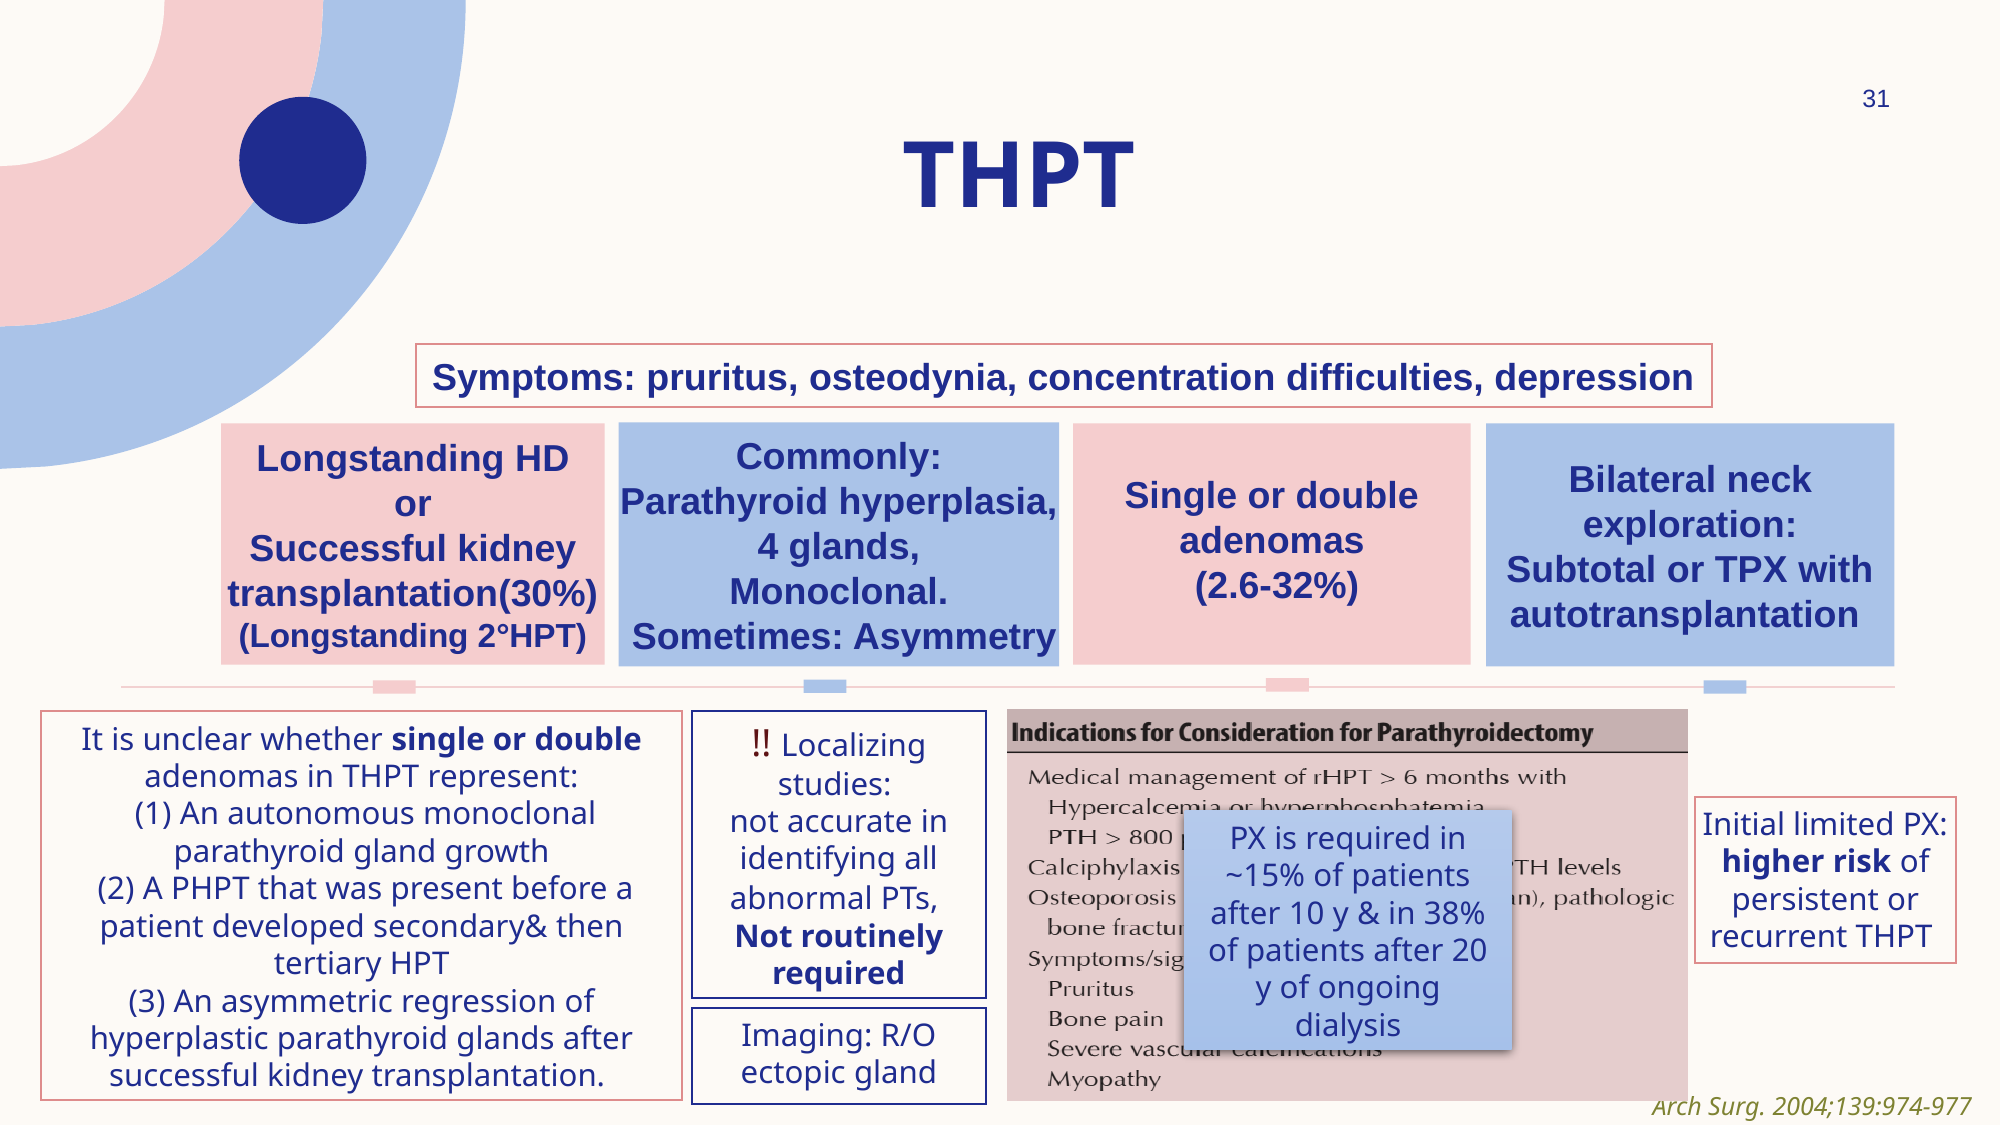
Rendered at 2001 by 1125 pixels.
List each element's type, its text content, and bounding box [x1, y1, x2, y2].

text_box [803, 679, 847, 694]
text_box It is unclear whether single or double adenomas in THPT represent: (1) An autonomous monoclonal parathyroid gland growth (2) A PHPT that was present before a patient developed secondary& then tertiary HPT (3) An asymmetric regression of hyperplastic parathyroid glands after successful kidney transplantation. [40, 710, 683, 1101]
list Initial limited PX: higher risk of persistent or recurrent THPT [1694, 796, 1957, 964]
slide_number 31 [1795, 75, 1958, 120]
text_box [372, 679, 417, 695]
title THPT [143, 107, 1895, 234]
list Single or double adenomas (2.6-32%) [1073, 423, 1471, 665]
text_box Symptoms: pruritus, osteodynia, concentration difficulties, depression [415, 343, 1713, 408]
list Bilateral neck exploration: Subtotal or TPX with autotransplantation [1486, 423, 1895, 667]
text_box !! Localizing studies: not accurate in identifying all abnormal PTs, Not routinely required [691, 710, 987, 999]
text_box [1703, 679, 1747, 695]
text_box [1265, 677, 1310, 693]
text_box Imaging: R/O ectopic gland [691, 1007, 987, 1105]
text_box Arch Surg. 2004;139:974-977 [1637, 1083, 2000, 1125]
picture [1007, 709, 1688, 1101]
list Commonly: Parathyroid hyperplasia, 4 glands, Monoclonal. Sometimes: Asymmetry [618, 422, 1060, 667]
list Longstanding hd or Successful kidney transplantation(30%) (Longstanding 2°HPT) [221, 423, 605, 665]
